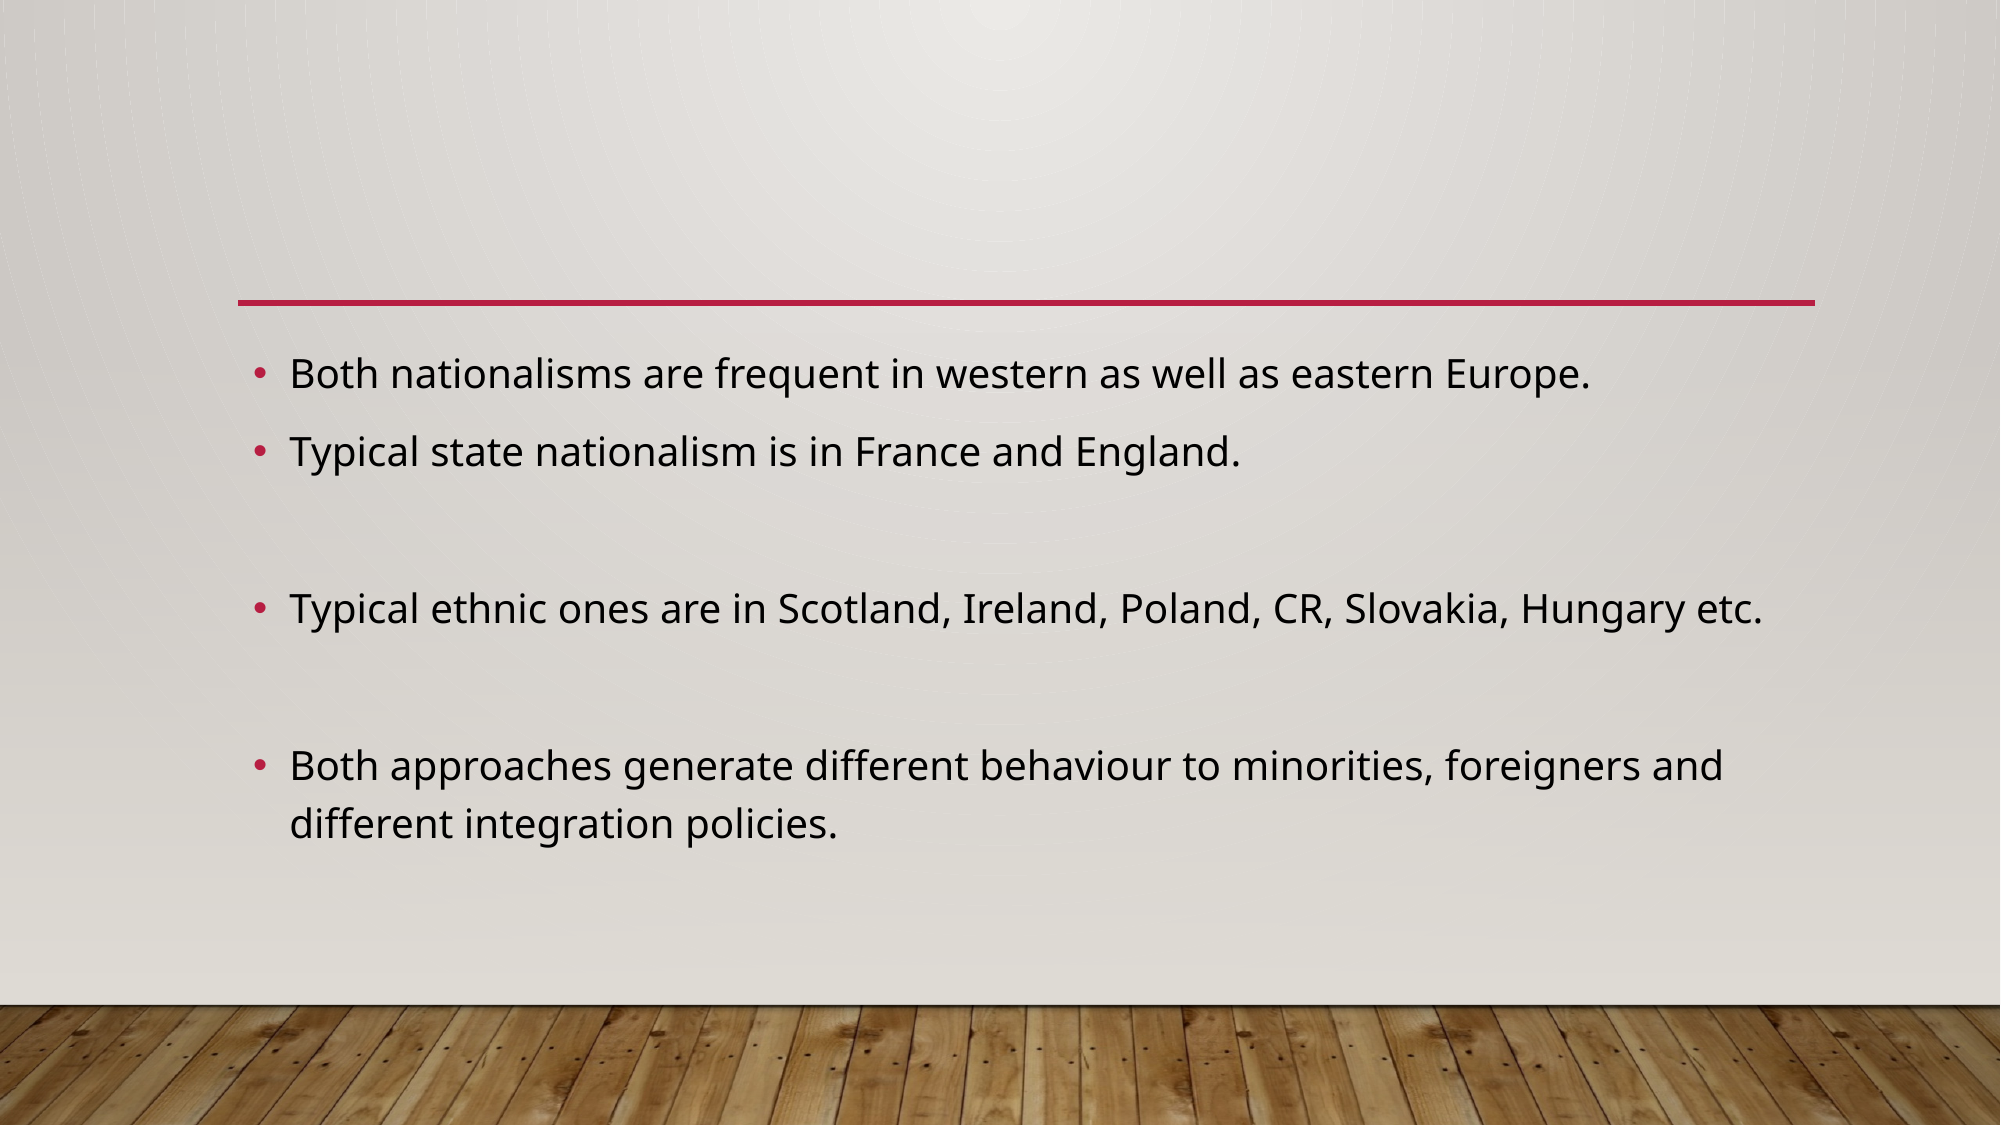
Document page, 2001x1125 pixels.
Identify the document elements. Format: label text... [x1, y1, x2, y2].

list Both nationalisms are frequent in western as well as eastern Europe. Typical state nationalism is in France and England. Typical ethnic ones are in Scotland, Ireland, Poland, CR, Slovakia, Hungary etc. Both approaches generate different behaviour to minorities, foreigners and different integration policies. [238, 330, 1814, 897]
picture [0, 1005, 2000, 1125]
